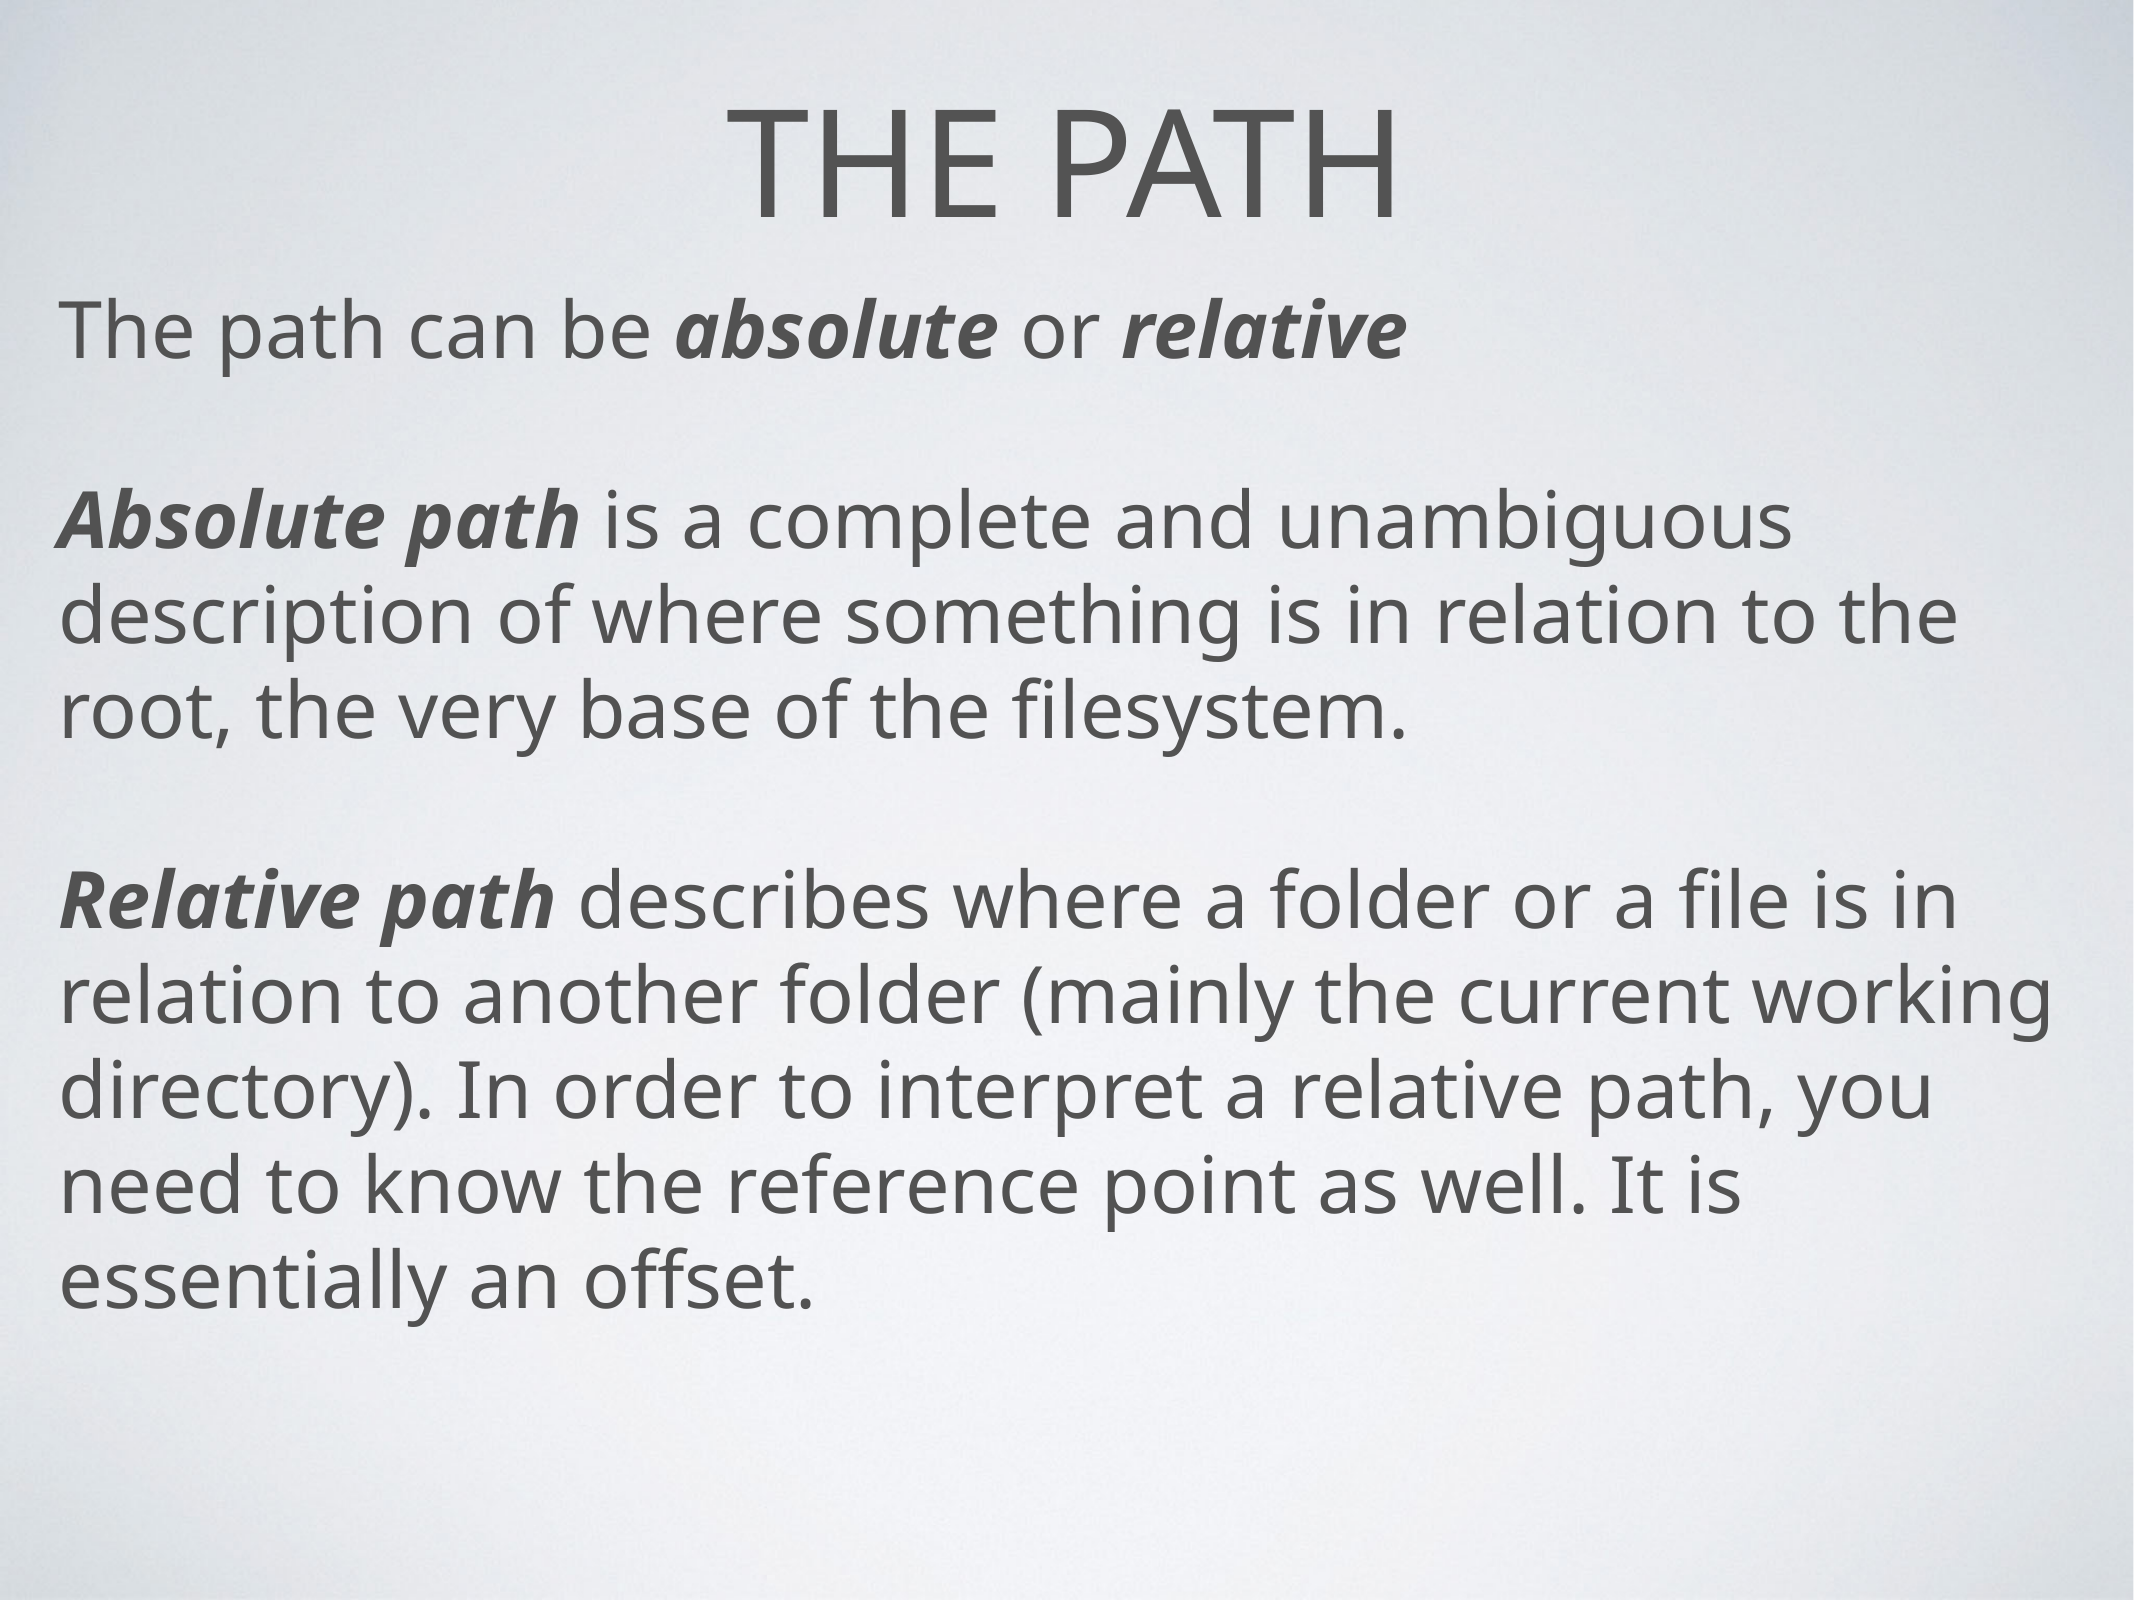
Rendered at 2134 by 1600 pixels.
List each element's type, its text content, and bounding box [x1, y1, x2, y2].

title The Path [57, 41, 2076, 249]
picture [0, 0, 2134, 1600]
list The path can be absolute or relative Absolute path is a complete and unambiguous description of where something is in relation to the root, the very base of the filesystem. Relative path describes where a folder or a file is in relation to another folder (mainly the current working directory). In order to interpret a relative path, you need to know the reference point as well. It is essentially an offset. [57, 278, 2076, 1524]
